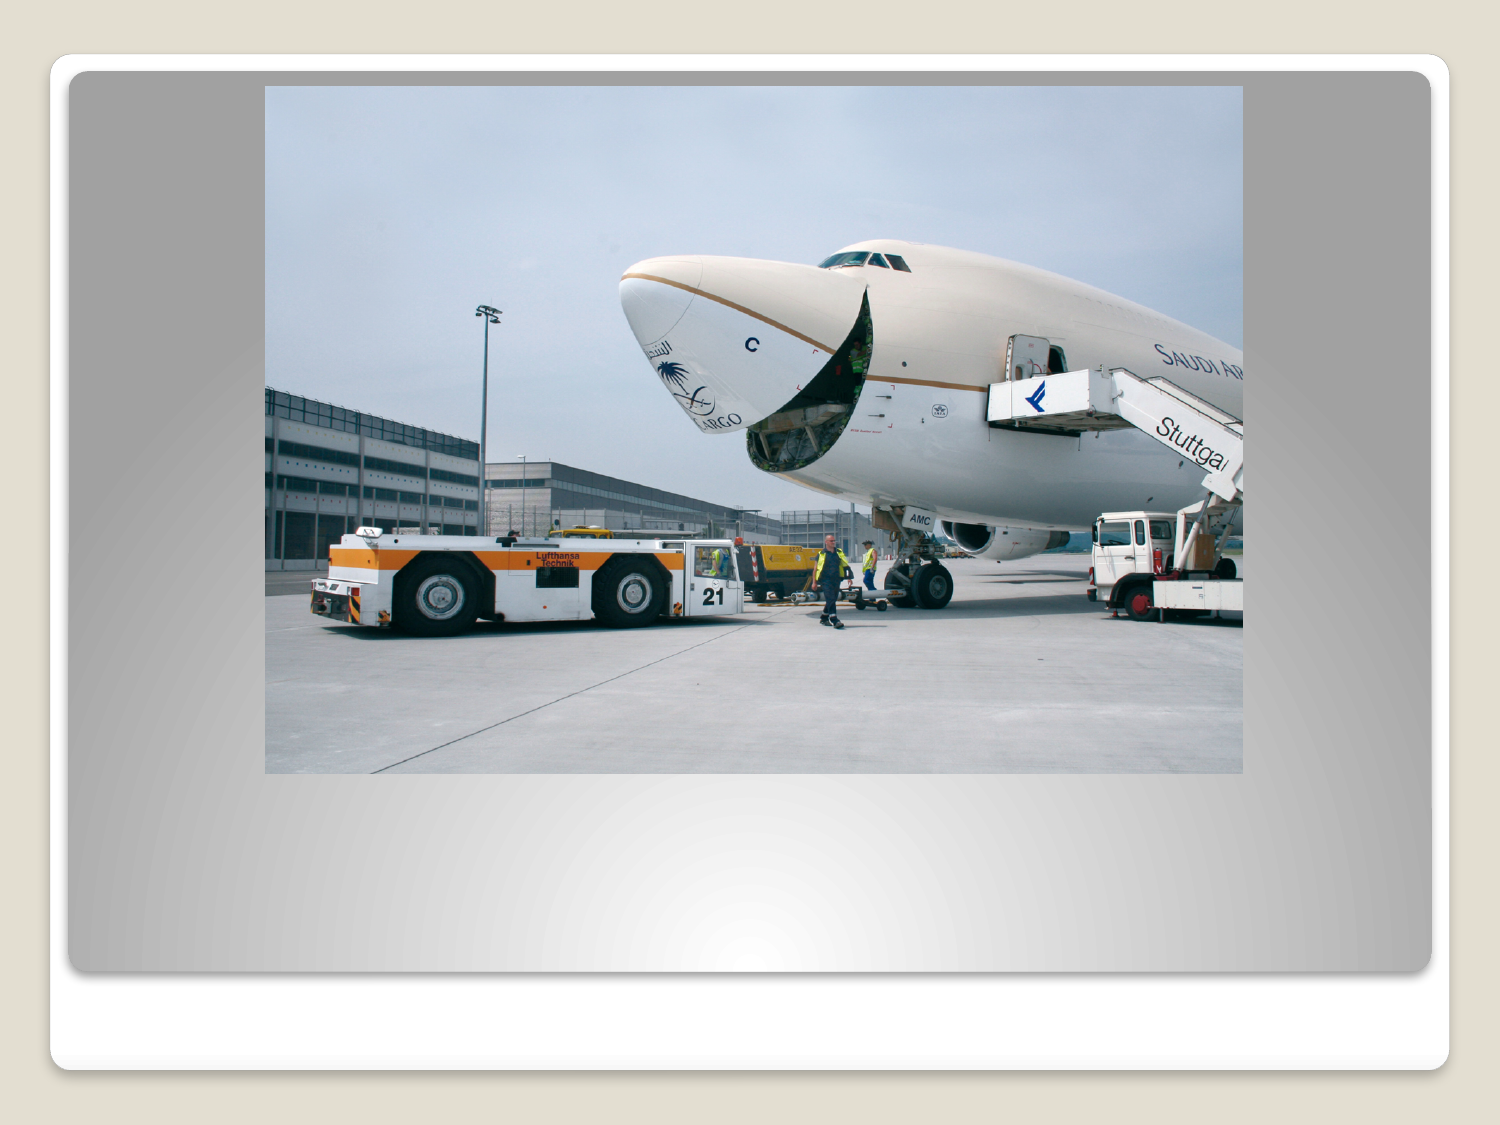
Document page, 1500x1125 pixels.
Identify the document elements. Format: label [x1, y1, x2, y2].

list [264, 86, 1243, 775]
